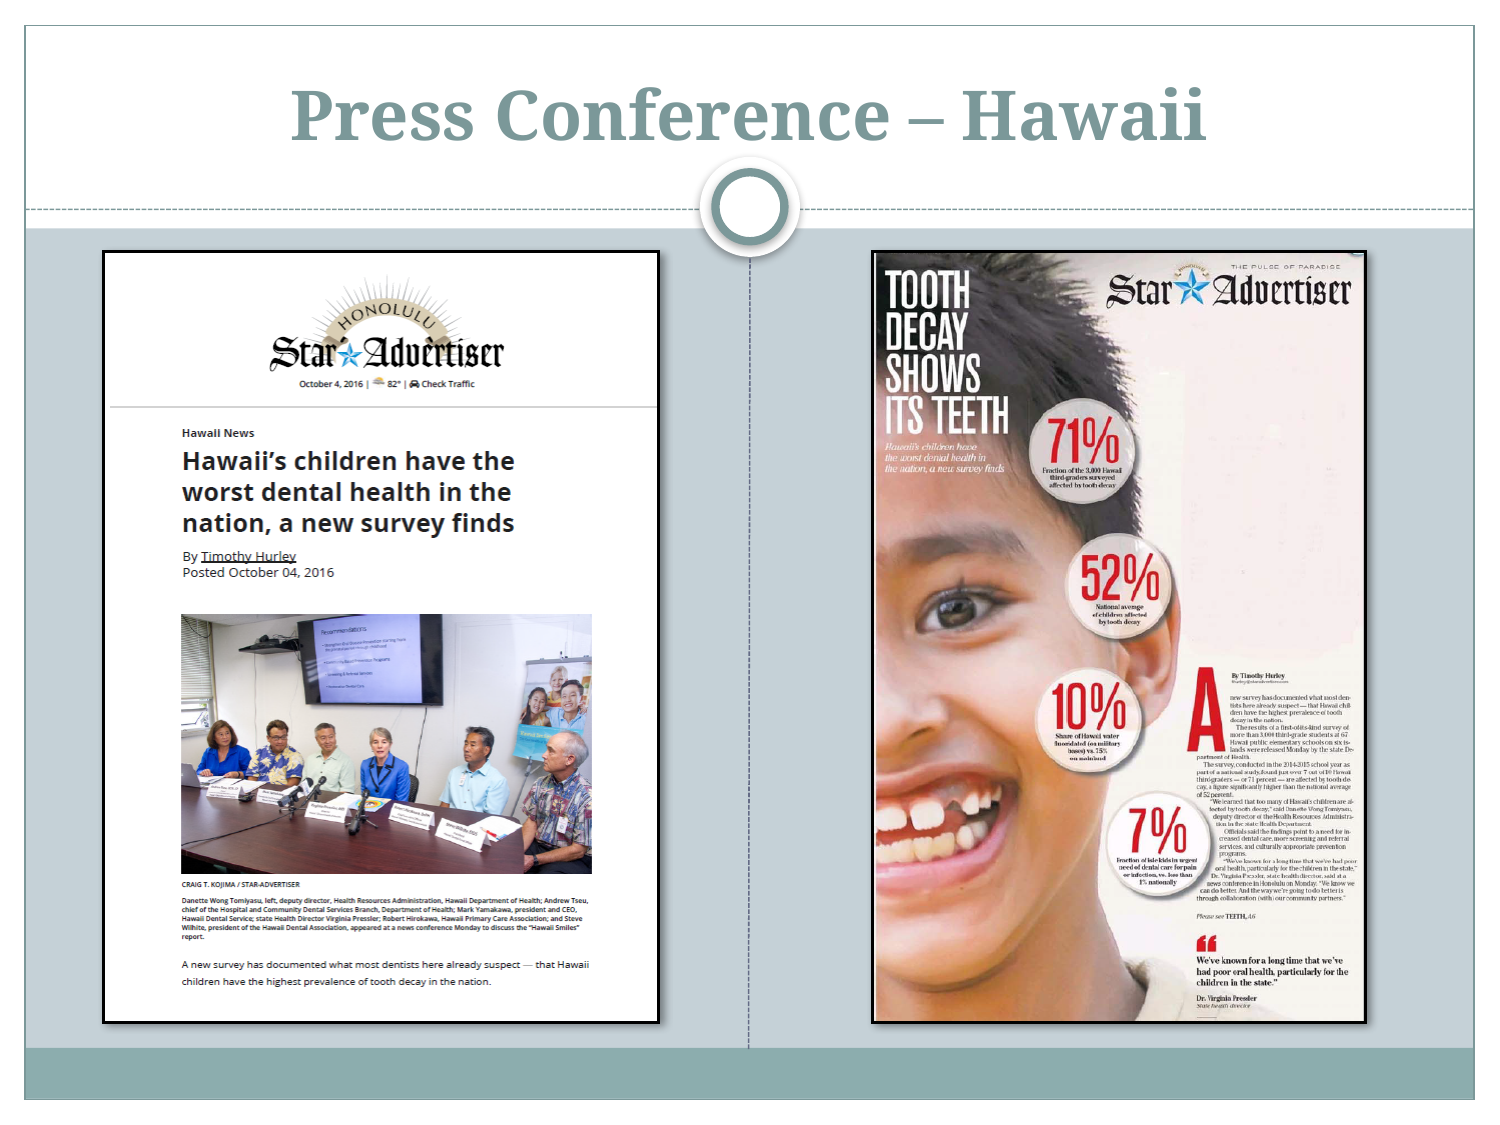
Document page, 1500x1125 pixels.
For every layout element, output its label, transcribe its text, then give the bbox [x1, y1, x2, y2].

title Press Conference – Hawaii [49, 37, 1450, 162]
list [104, 252, 657, 1022]
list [873, 252, 1364, 1022]
